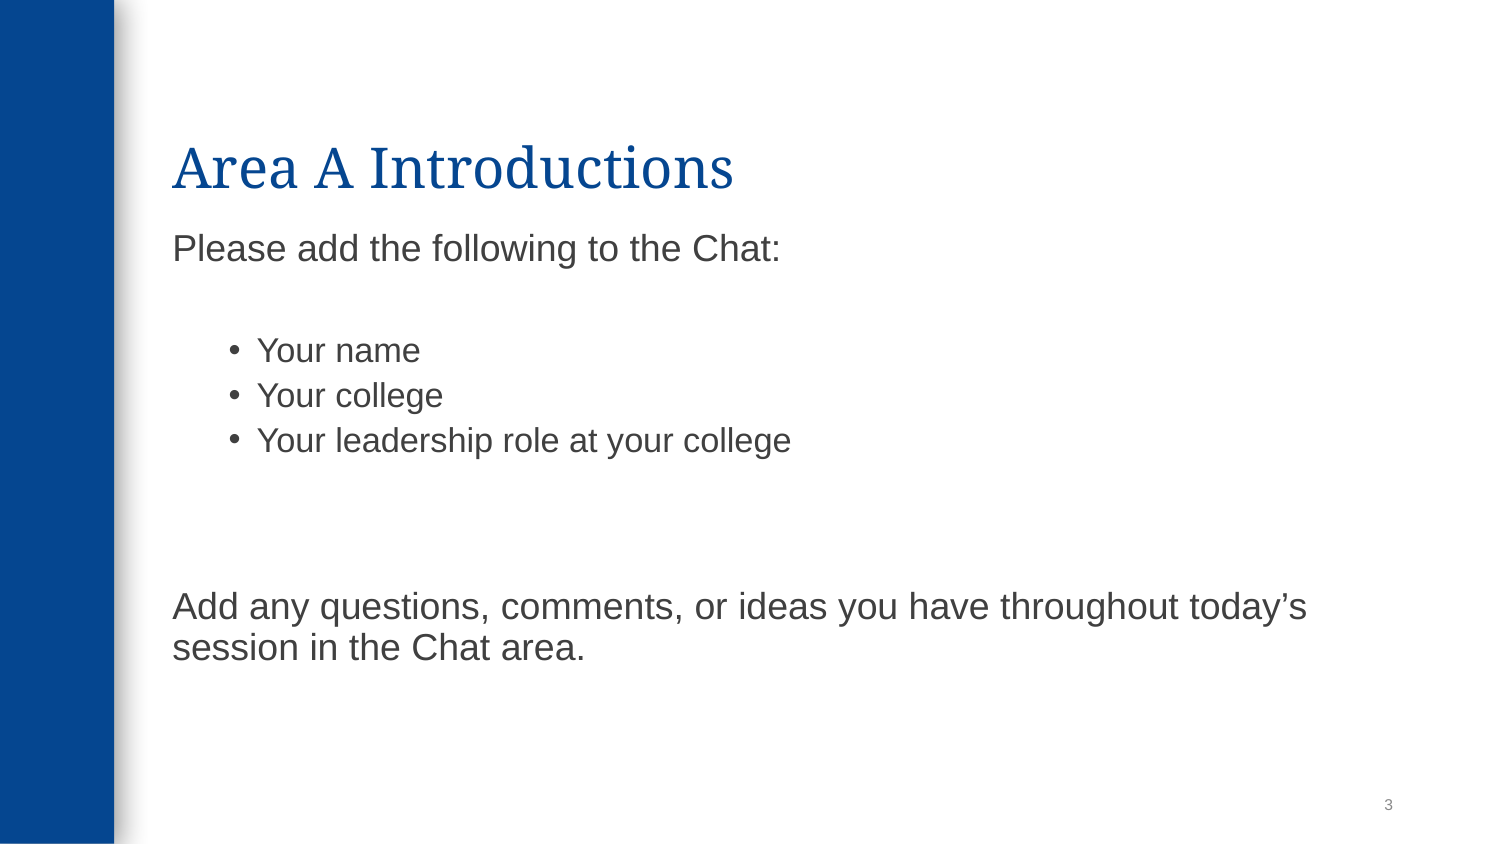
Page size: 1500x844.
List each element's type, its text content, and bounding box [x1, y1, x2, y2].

title Area A Introductions [157, 44, 1394, 208]
list Please add the following to the Chat: Your name Your college Your leadership role at your college Add any questions, comments, or ideas you have throughout today’s session in the Chat area. [157, 221, 1425, 762]
